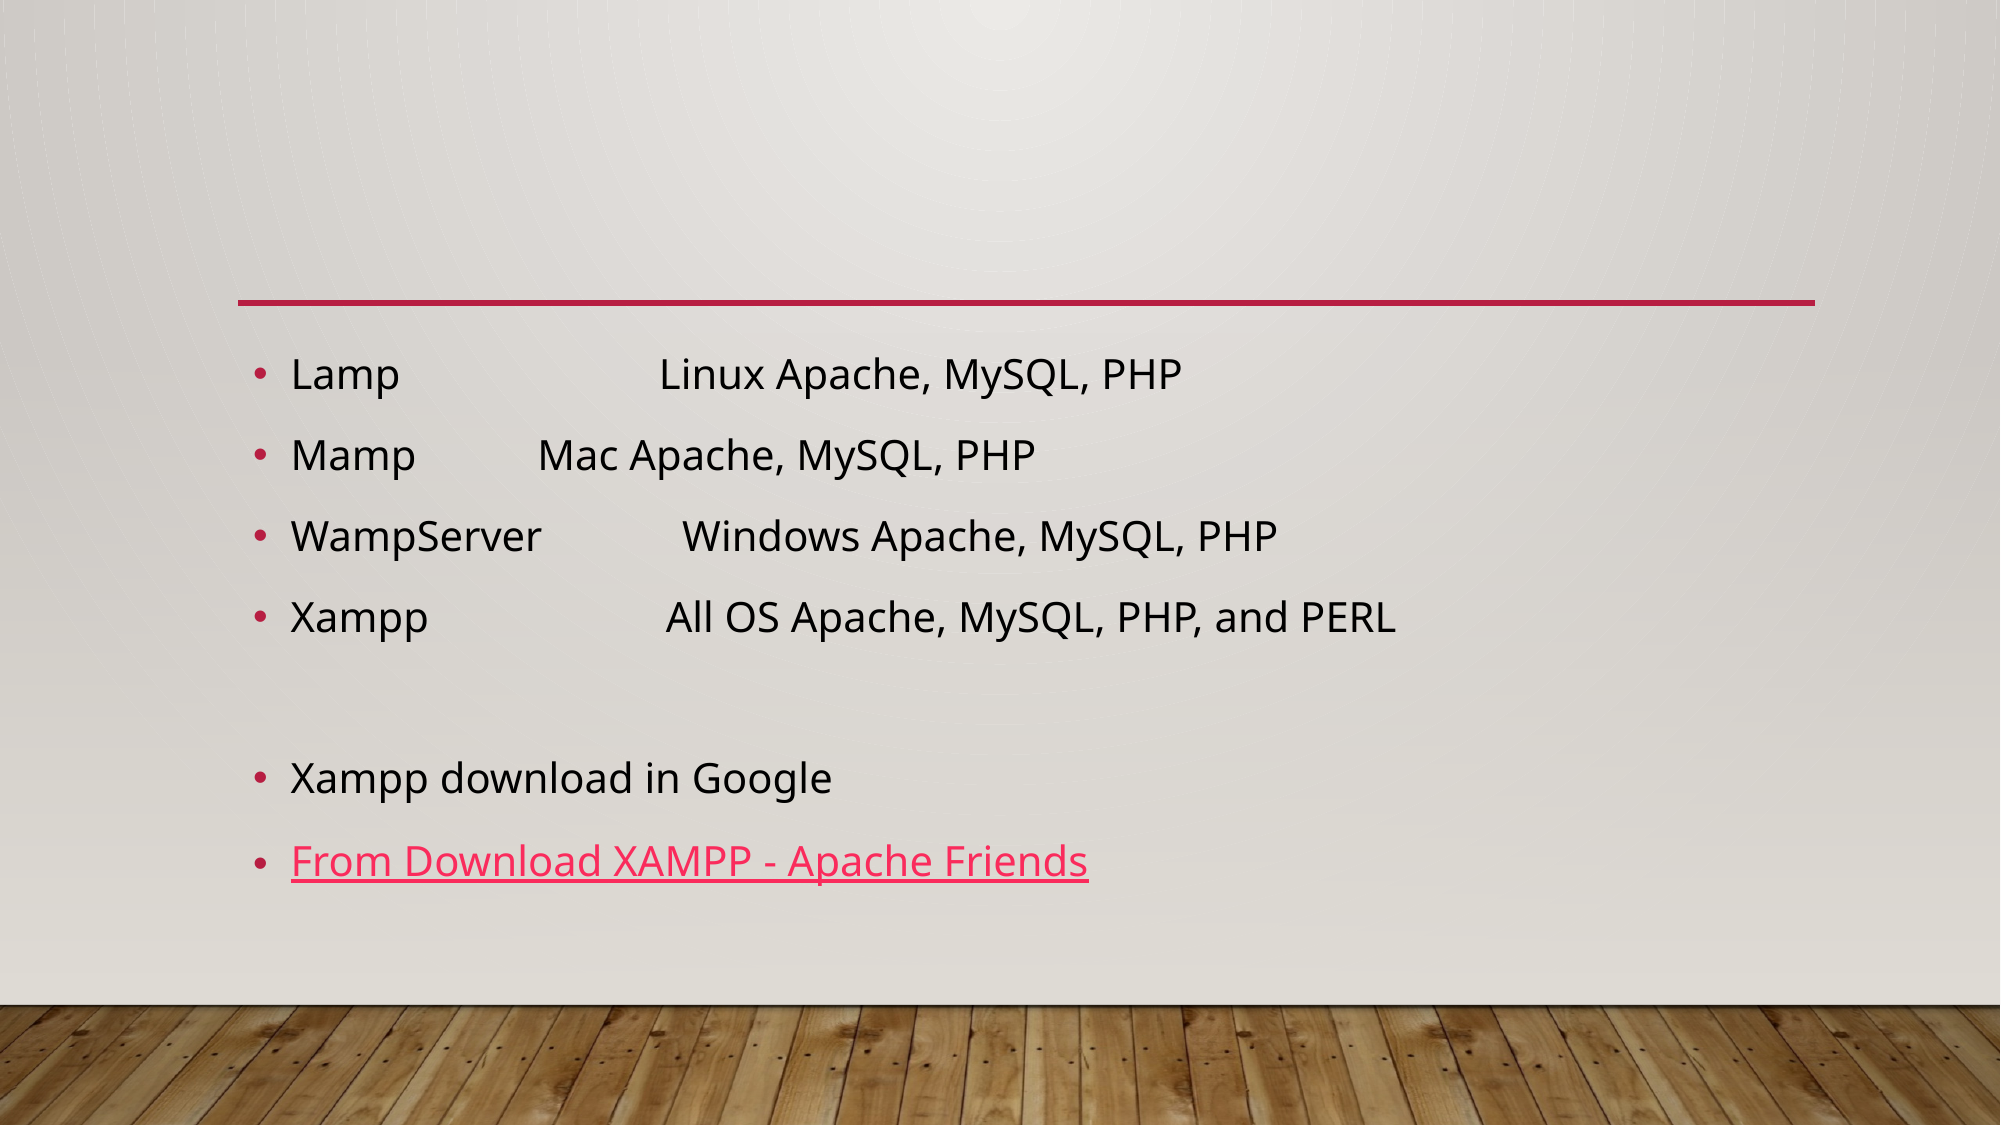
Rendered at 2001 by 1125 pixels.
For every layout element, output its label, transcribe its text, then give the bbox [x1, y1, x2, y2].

list Lamp Linux Apache, MySQL, PHP Mamp Mac Apache, MySQL, PHP WampServer Windows Apache, MySQL, PHP Xampp All OS Apache, MySQL, PHP, and PERL Xampp download in Google From Download XAMPP - Apache Friends [238, 330, 1814, 897]
picture [0, 1005, 2000, 1125]
